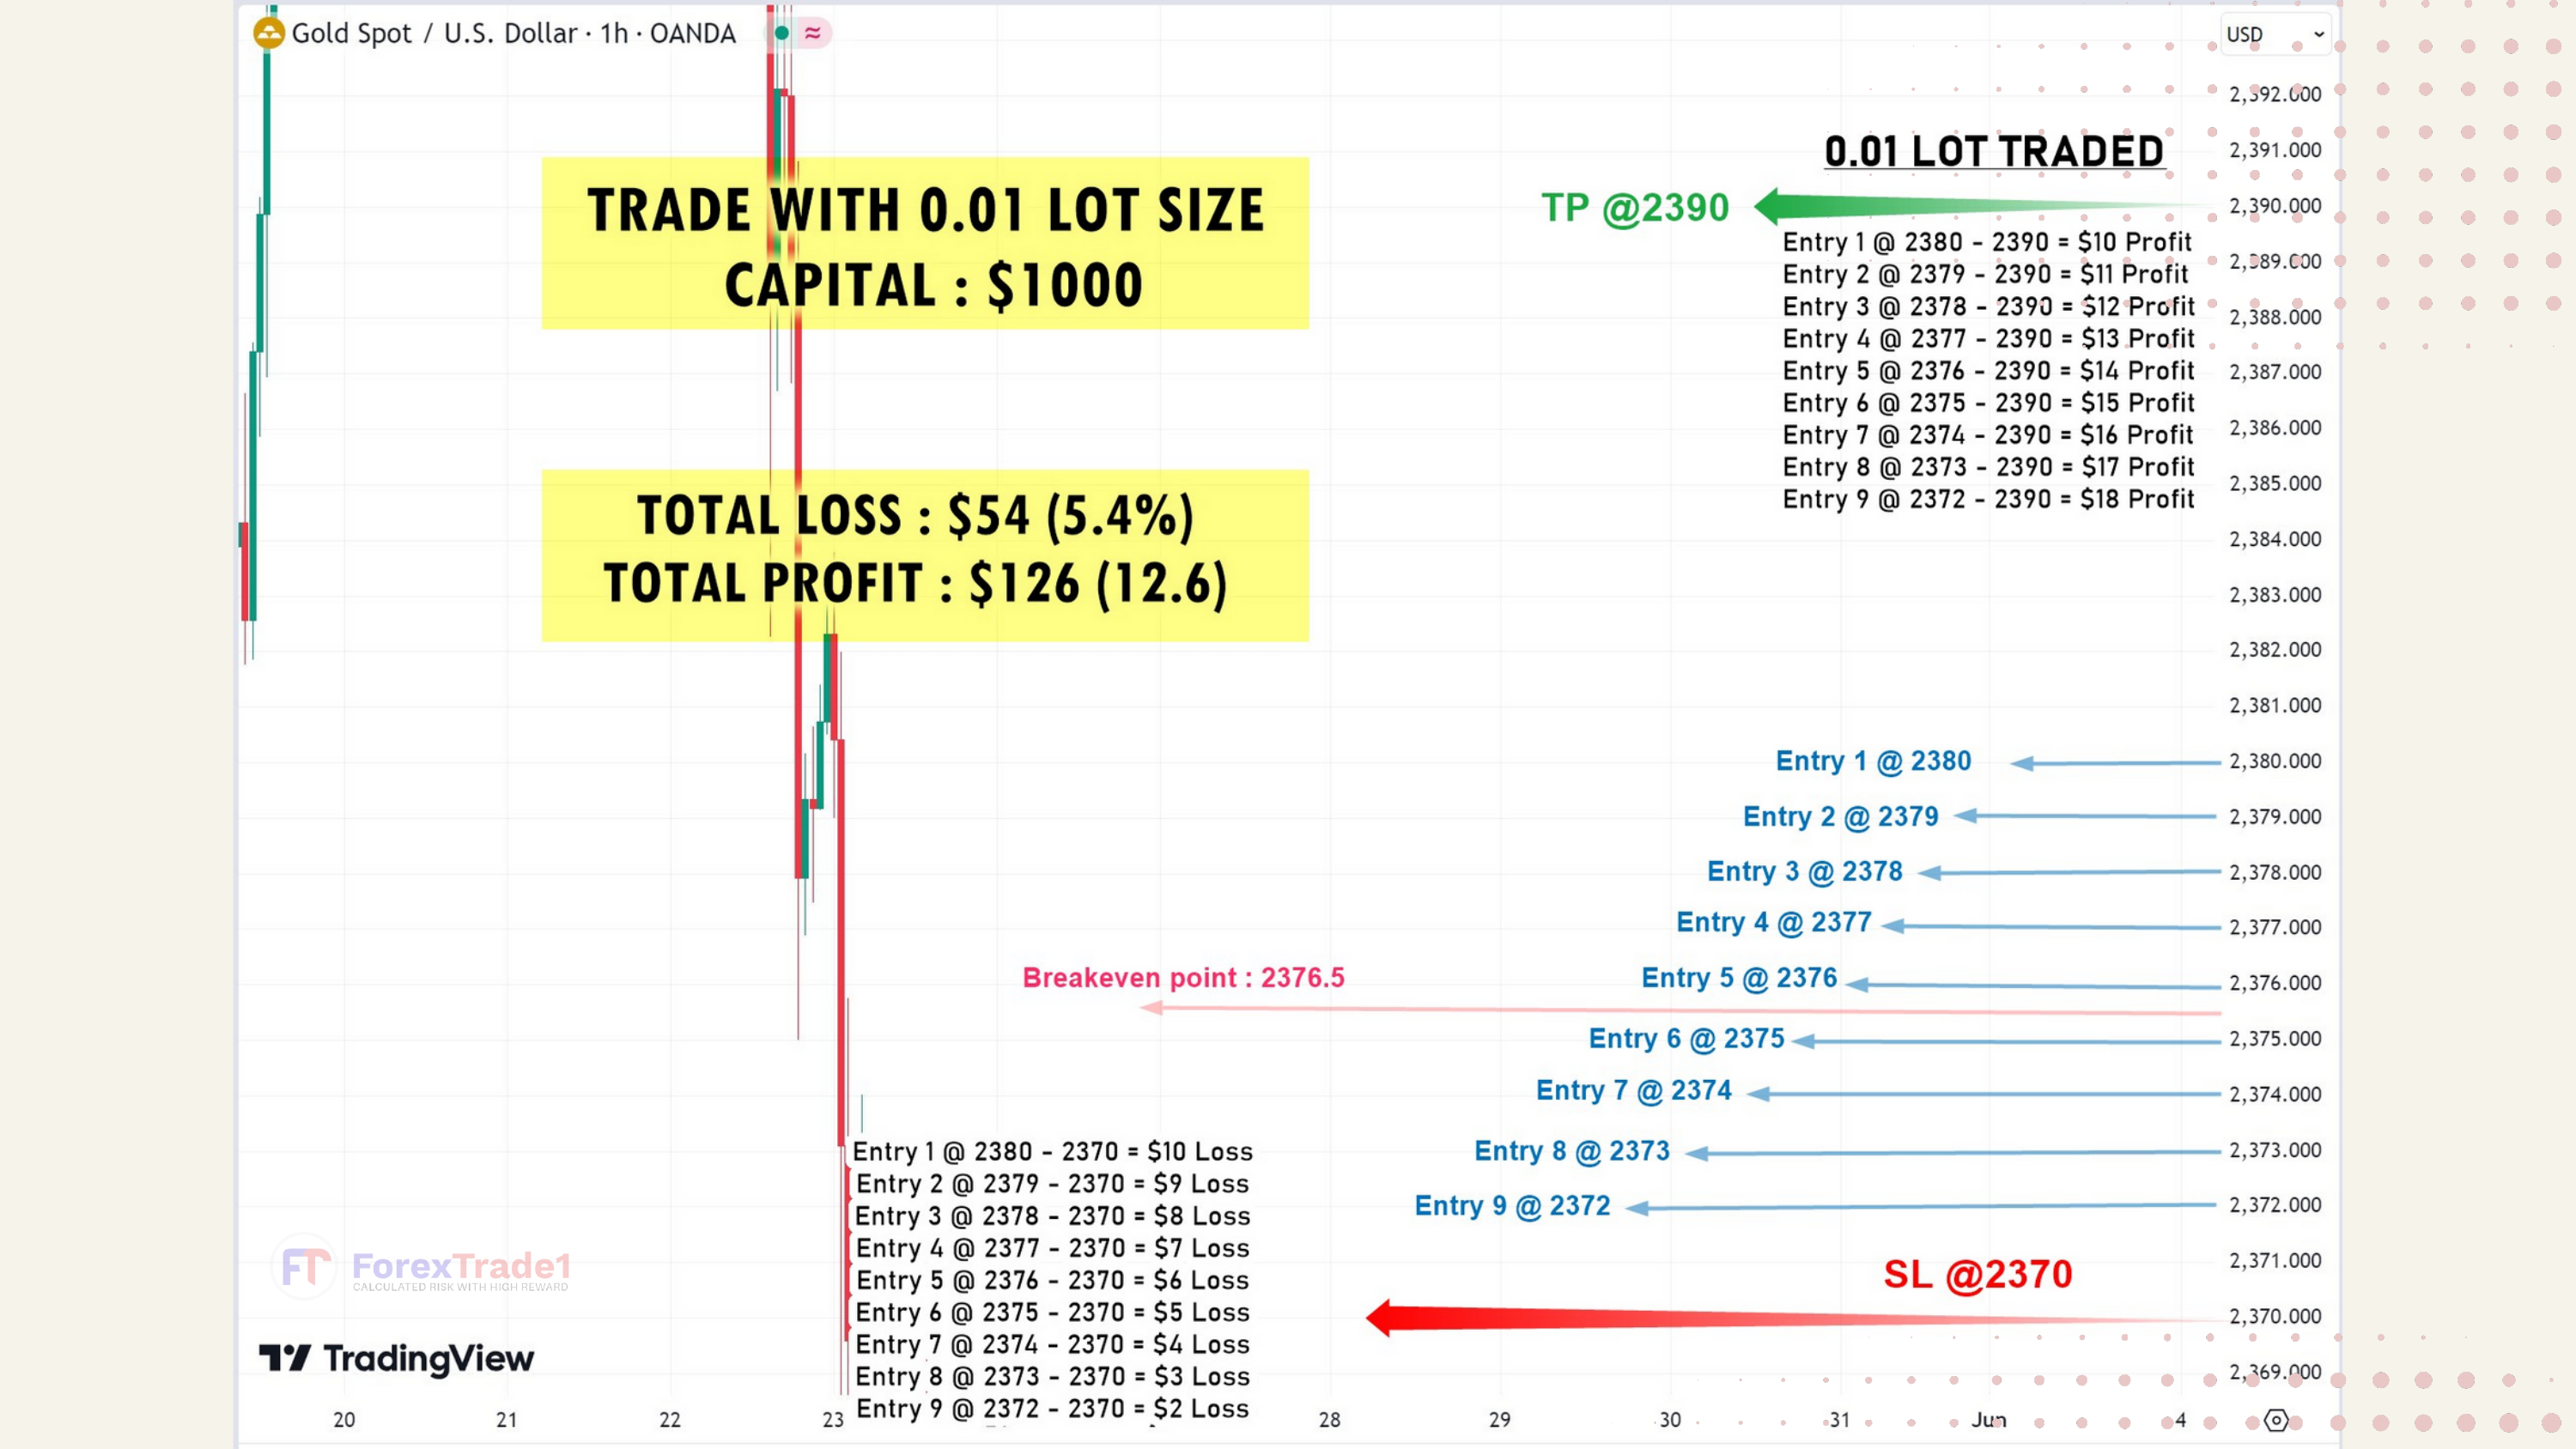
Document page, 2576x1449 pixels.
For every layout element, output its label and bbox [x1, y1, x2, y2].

text_box [1570, 1333, 2576, 1449]
text_box [1785, 0, 2576, 349]
text_box [262, 1227, 577, 1304]
text_box [233, 0, 2343, 1449]
